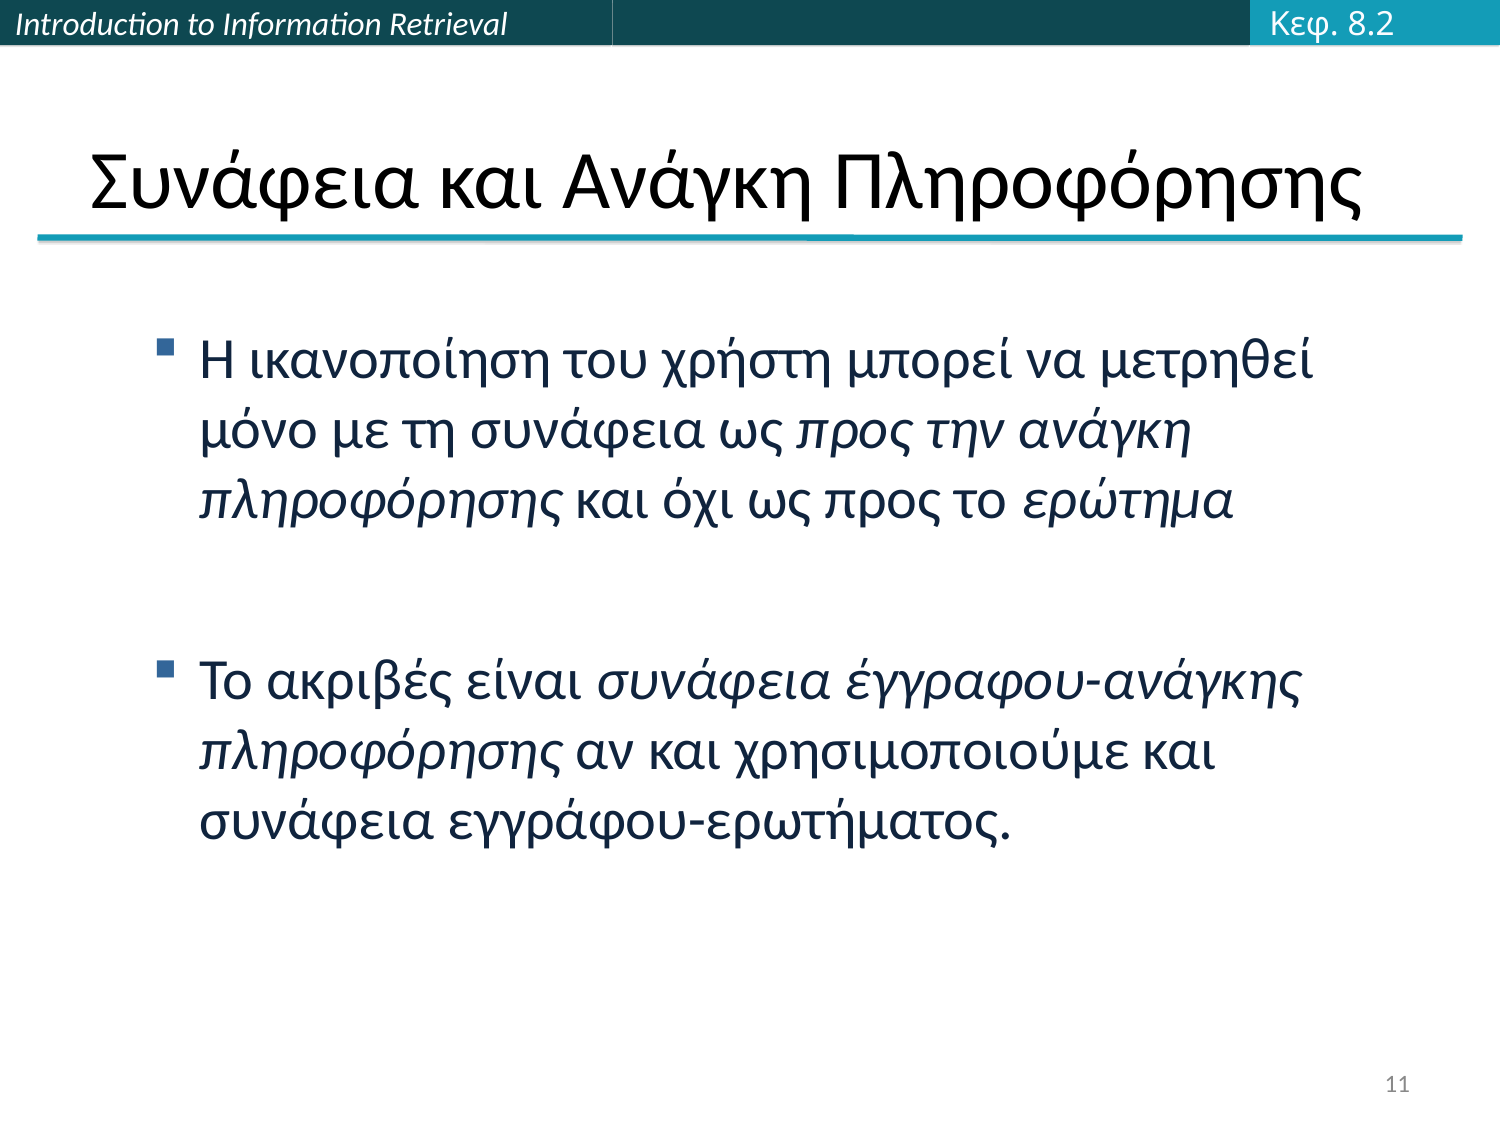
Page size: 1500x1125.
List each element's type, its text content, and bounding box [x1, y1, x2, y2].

text_box Κεφ. 8.2 [1254, 0, 1410, 50]
title Συνάφεια και Ανάγκη Πληροφόρησης [74, 44, 1426, 233]
slide_number 11 [1074, 1062, 1425, 1103]
list Η ικανοποίηση του χρήστη μπορεί να μετρηθεί μόνο με τη συνάφεια ως προς την ανάγκη πληροφόρησης και όχι ως προς το ερώτημα Το ακριβές είναι συνάφεια έγγραφου-ανάγκης πληροφόρησης αν και χρησιμοποιούμε και συνάφεια εγγράφου-ερωτήματος. [62, 312, 1363, 626]
